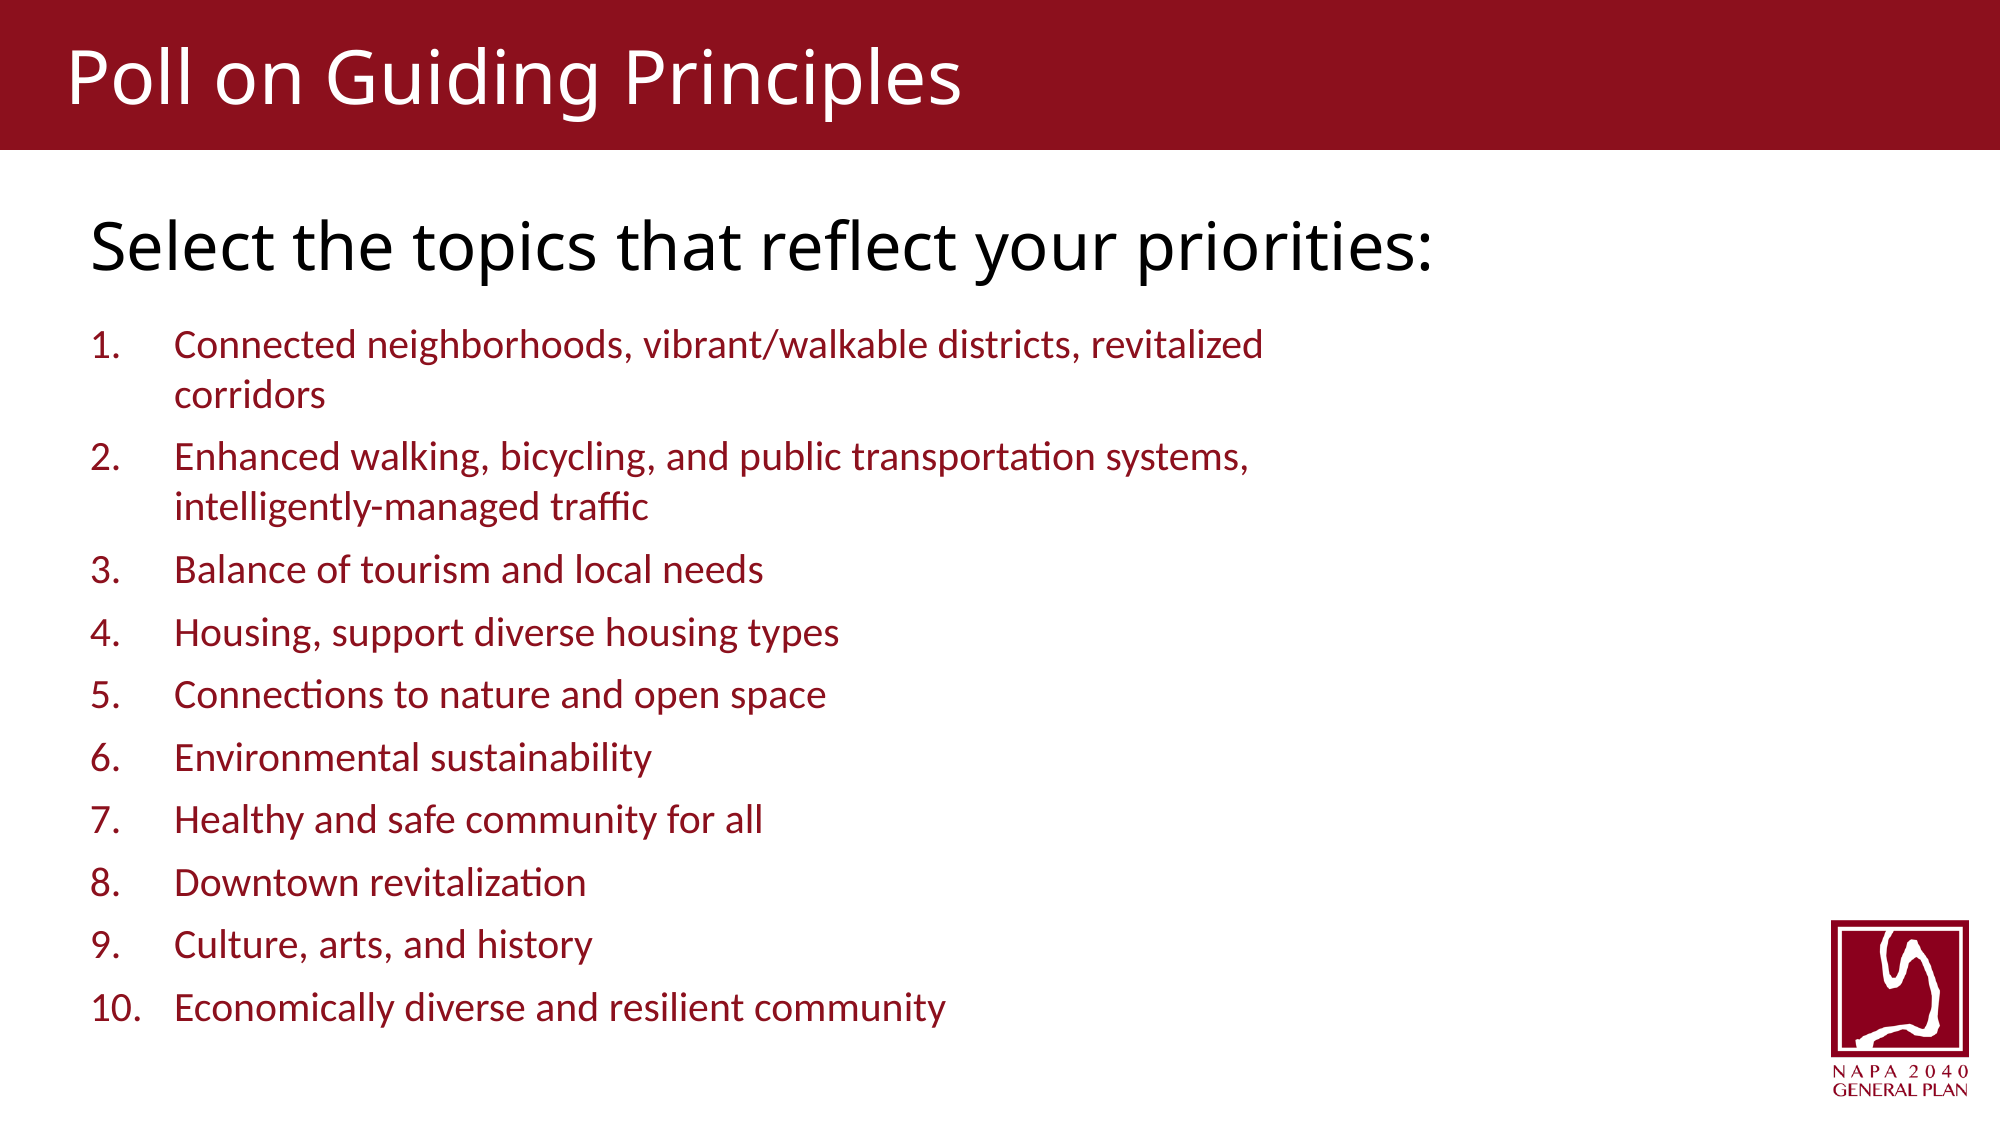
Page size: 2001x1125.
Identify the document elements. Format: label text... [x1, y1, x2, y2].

list Select the topics that reflect your priorities: [75, 200, 1956, 1032]
title Poll on Guiding Principles [50, 0, 2000, 150]
picture [1831, 918, 1969, 1103]
text_box Connected neighborhoods, vibrant/walkable districts, revitalized corridors Enhanced walking, bicycling, and public transportation systems, intelligently-managed traffic Balance of tourism and local needs Housing, support diverse housing types Connections to nature and open space Environmental sustainability Healthy and safe community for all Downtown revitalization Culture, arts, and history Economically diverse and resilient community [74, 309, 1361, 1125]
